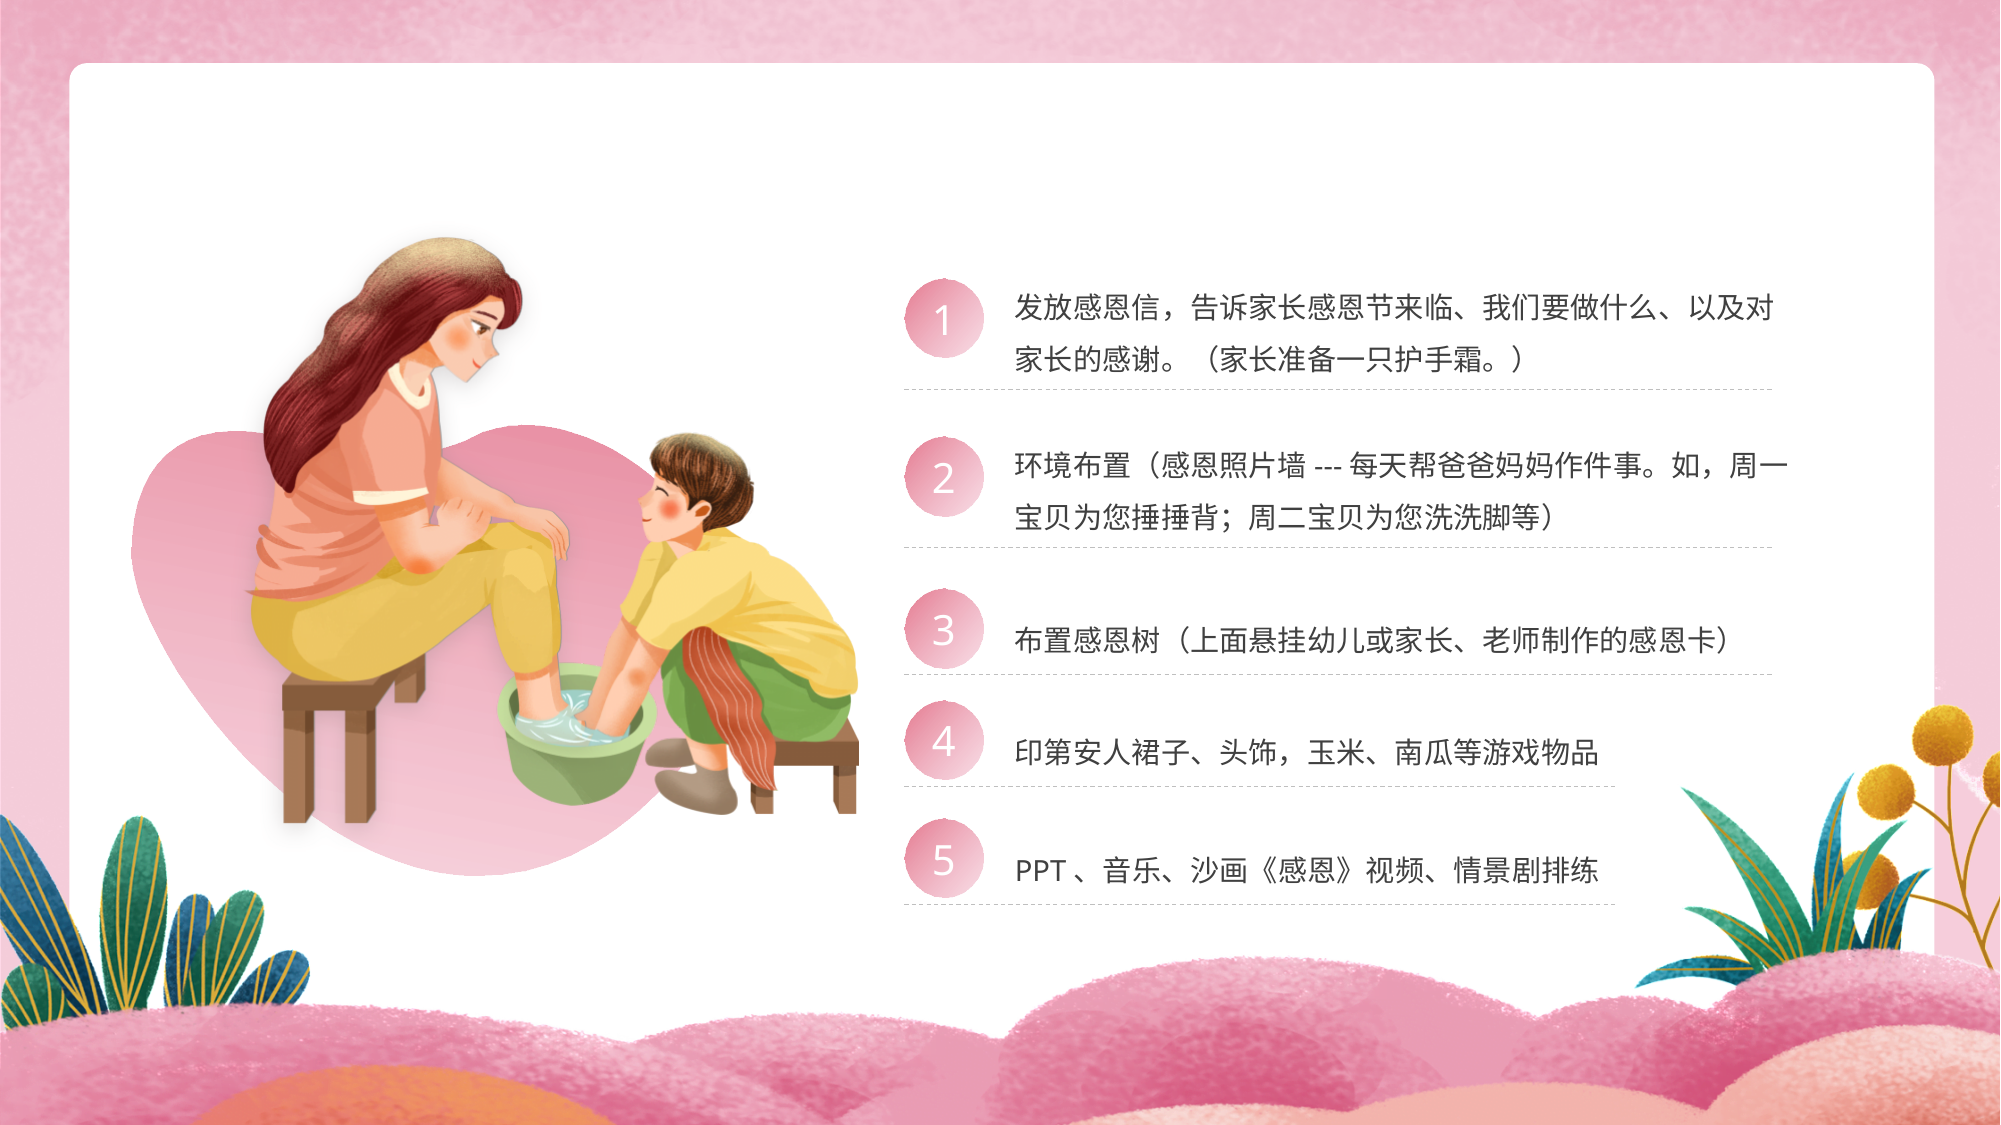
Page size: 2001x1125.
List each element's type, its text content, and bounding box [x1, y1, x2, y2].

text_box 5 [904, 818, 984, 898]
text_box 2 [904, 437, 984, 517]
text_box 3 [904, 589, 984, 669]
text_box 4 [904, 700, 984, 780]
text_box [131, 430, 231, 742]
text_box 布置感恩树（上面悬挂幼儿或家长、老师制作的感恩卡） [999, 597, 1812, 665]
text_box [374, 852, 578, 876]
text_box 环境布置（感恩照片墙---每天帮爸爸妈妈作件事。如，周一宝贝为您捶捶背；周二宝贝为您洗洗脚等） [999, 422, 1812, 543]
text_box 印第安人裙子、头饰，玉米、南瓜等游戏物品 [999, 709, 1812, 777]
text_box 1 [904, 278, 984, 358]
text_box PPT、音乐、沙画《感恩》视频、情景剧排练 [999, 827, 1812, 895]
text_box 发放感恩信，告诉家长感恩节来临、我们要做什么、以及对家长的感谢。（家长准备一只护手霜。） [999, 264, 1812, 384]
picture [0, 0, 2000, 1125]
